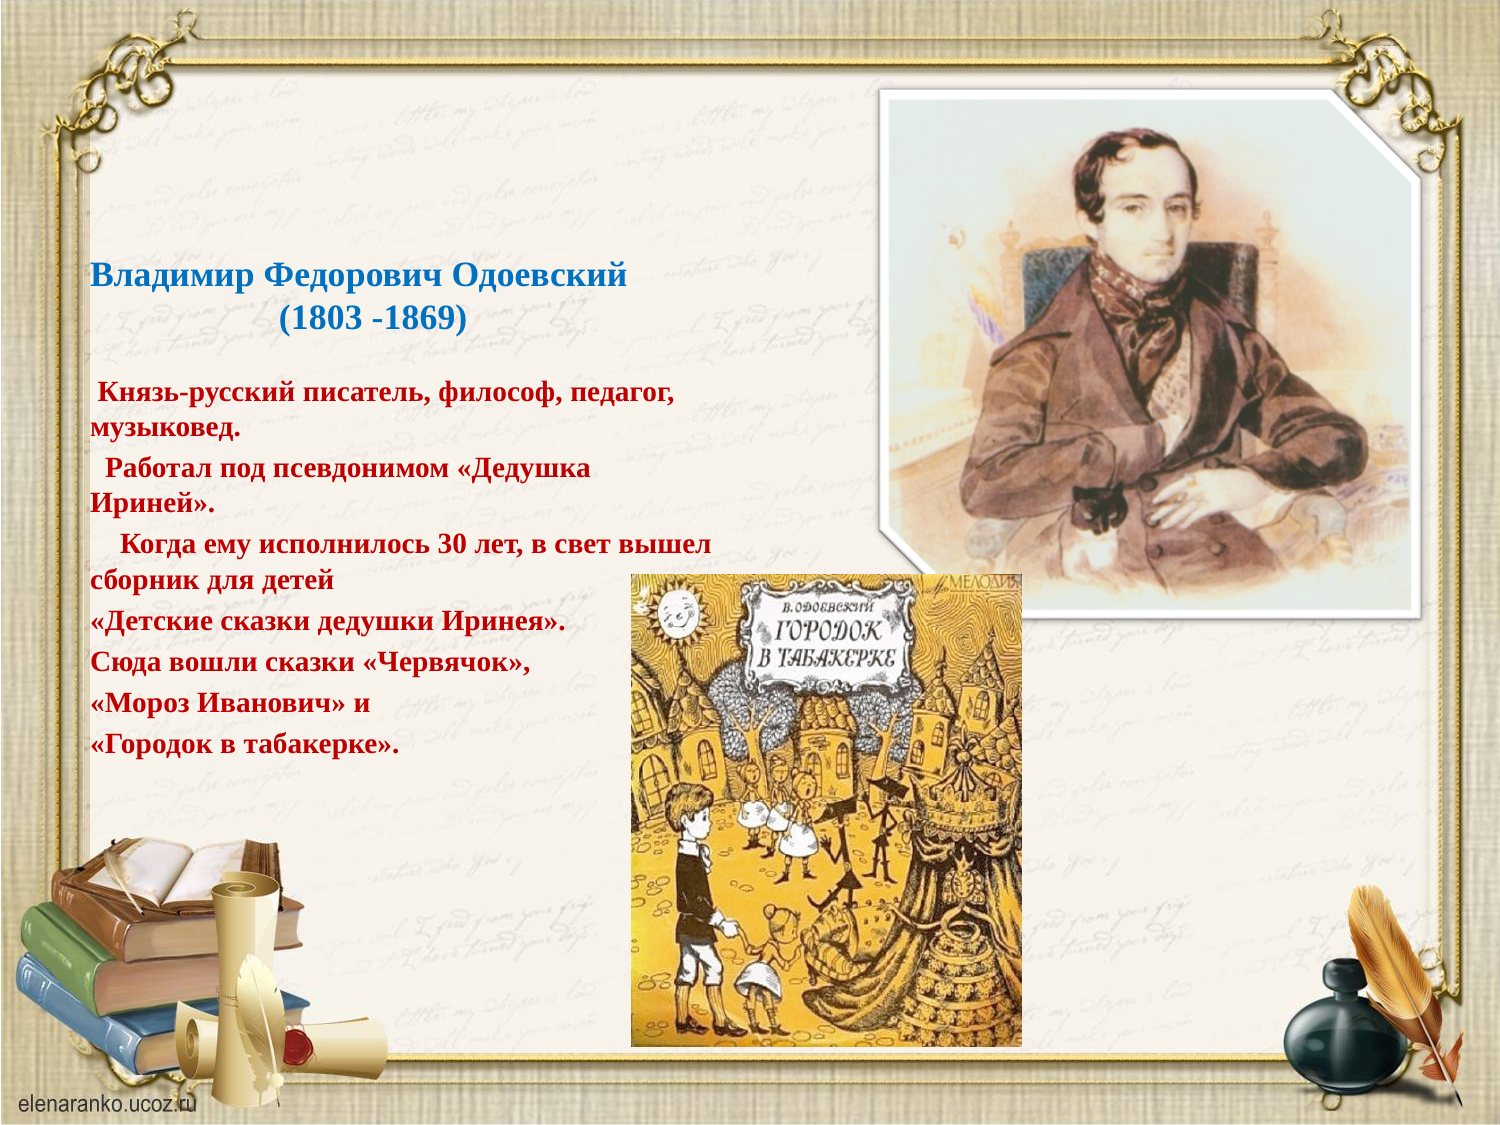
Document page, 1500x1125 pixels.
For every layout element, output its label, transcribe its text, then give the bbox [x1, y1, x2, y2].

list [631, 574, 1022, 1048]
picture [0, 0, 1500, 1125]
list Владимир Федорович Одоевский (1803 -1869) Князь-русский писатель, философ, педагог, музыковед. Работал под псевдонимом «Дедушка Ириней». Когда ему исполнилось 30 лет, в свет вышел сборник для детей «Детские сказки дедушки Иринея». Сюда вошли сказки «Червячок», «Мороз Иванович» и «Городок в табакерке». [75, 172, 738, 776]
